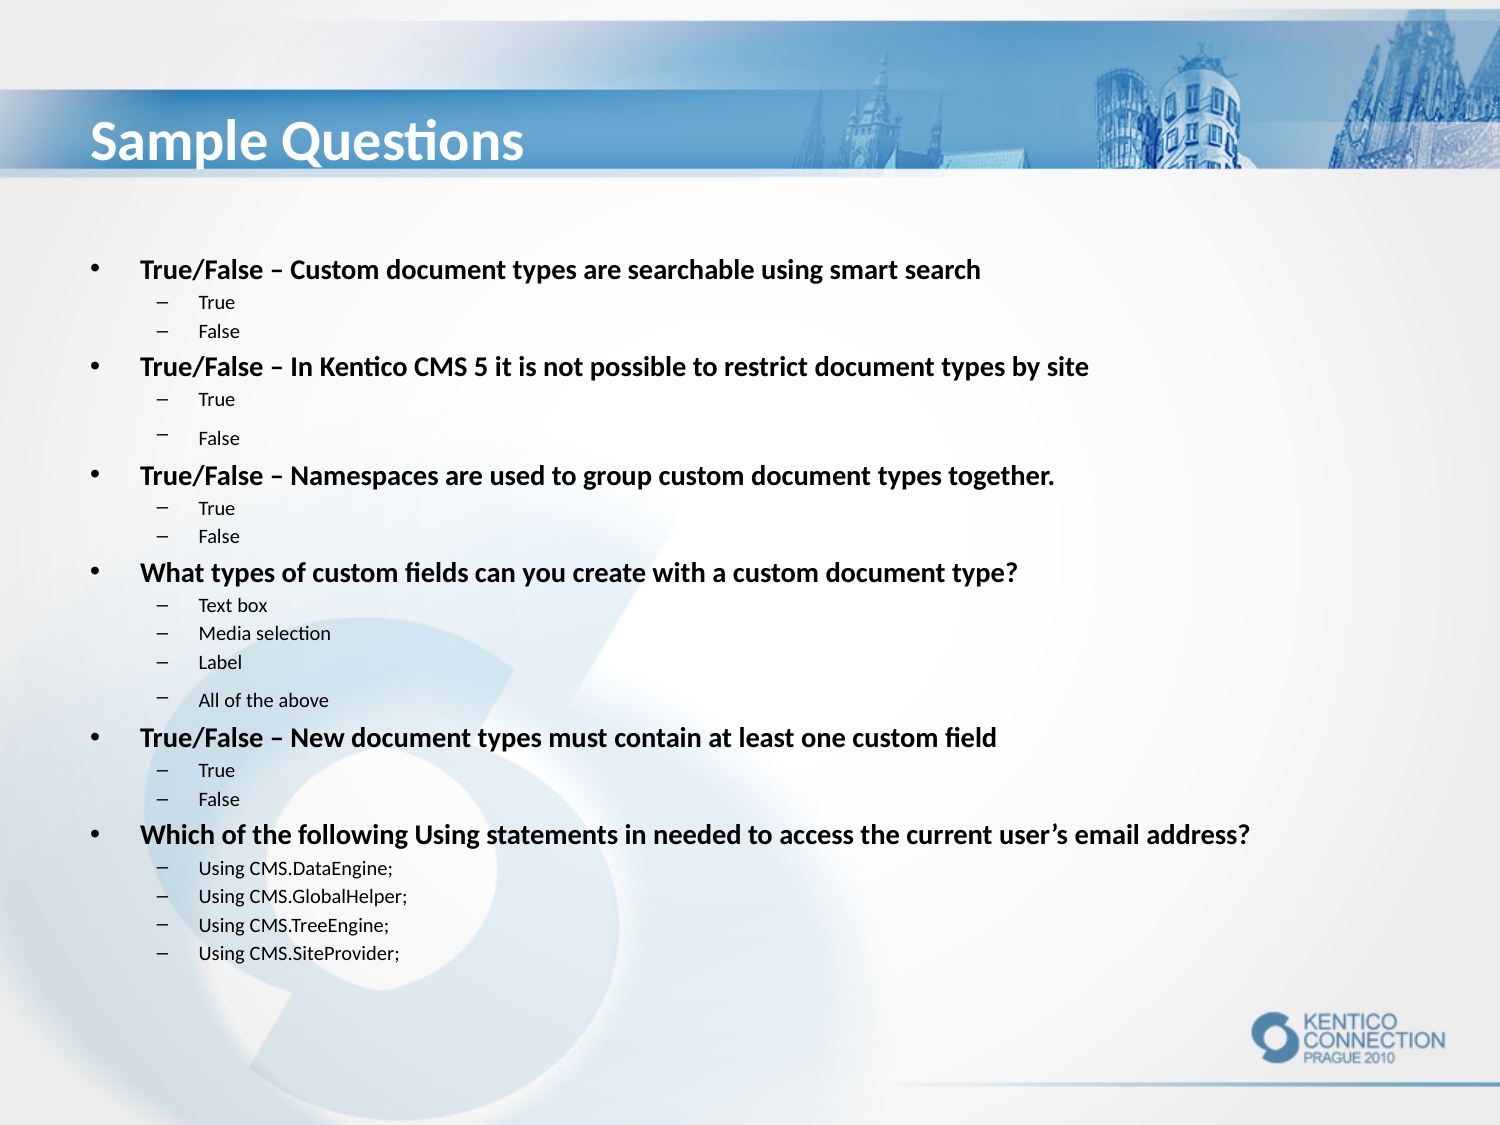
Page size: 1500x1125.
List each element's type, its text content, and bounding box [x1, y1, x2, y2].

picture [0, 0, 1500, 1125]
title Sample Questions [75, 101, 1425, 173]
list True/False – Custom document types are searchable using smart search True False True/False – In Kentico CMS 5 it is not possible to restrict document types by site True False True/False – Namespaces are used to group custom document types together. True False What types of custom fields can you create with a custom document type? Text box Media selection Label All of the above True/False – New document types must contain at least one custom field True False Which of the following Using statements in needed to access the current user’s email address? Using CMS.DataEngine; Using CMS.GlobalHelper; Using CMS.TreeEngine; Using CMS.SiteProvider; [75, 243, 1425, 986]
